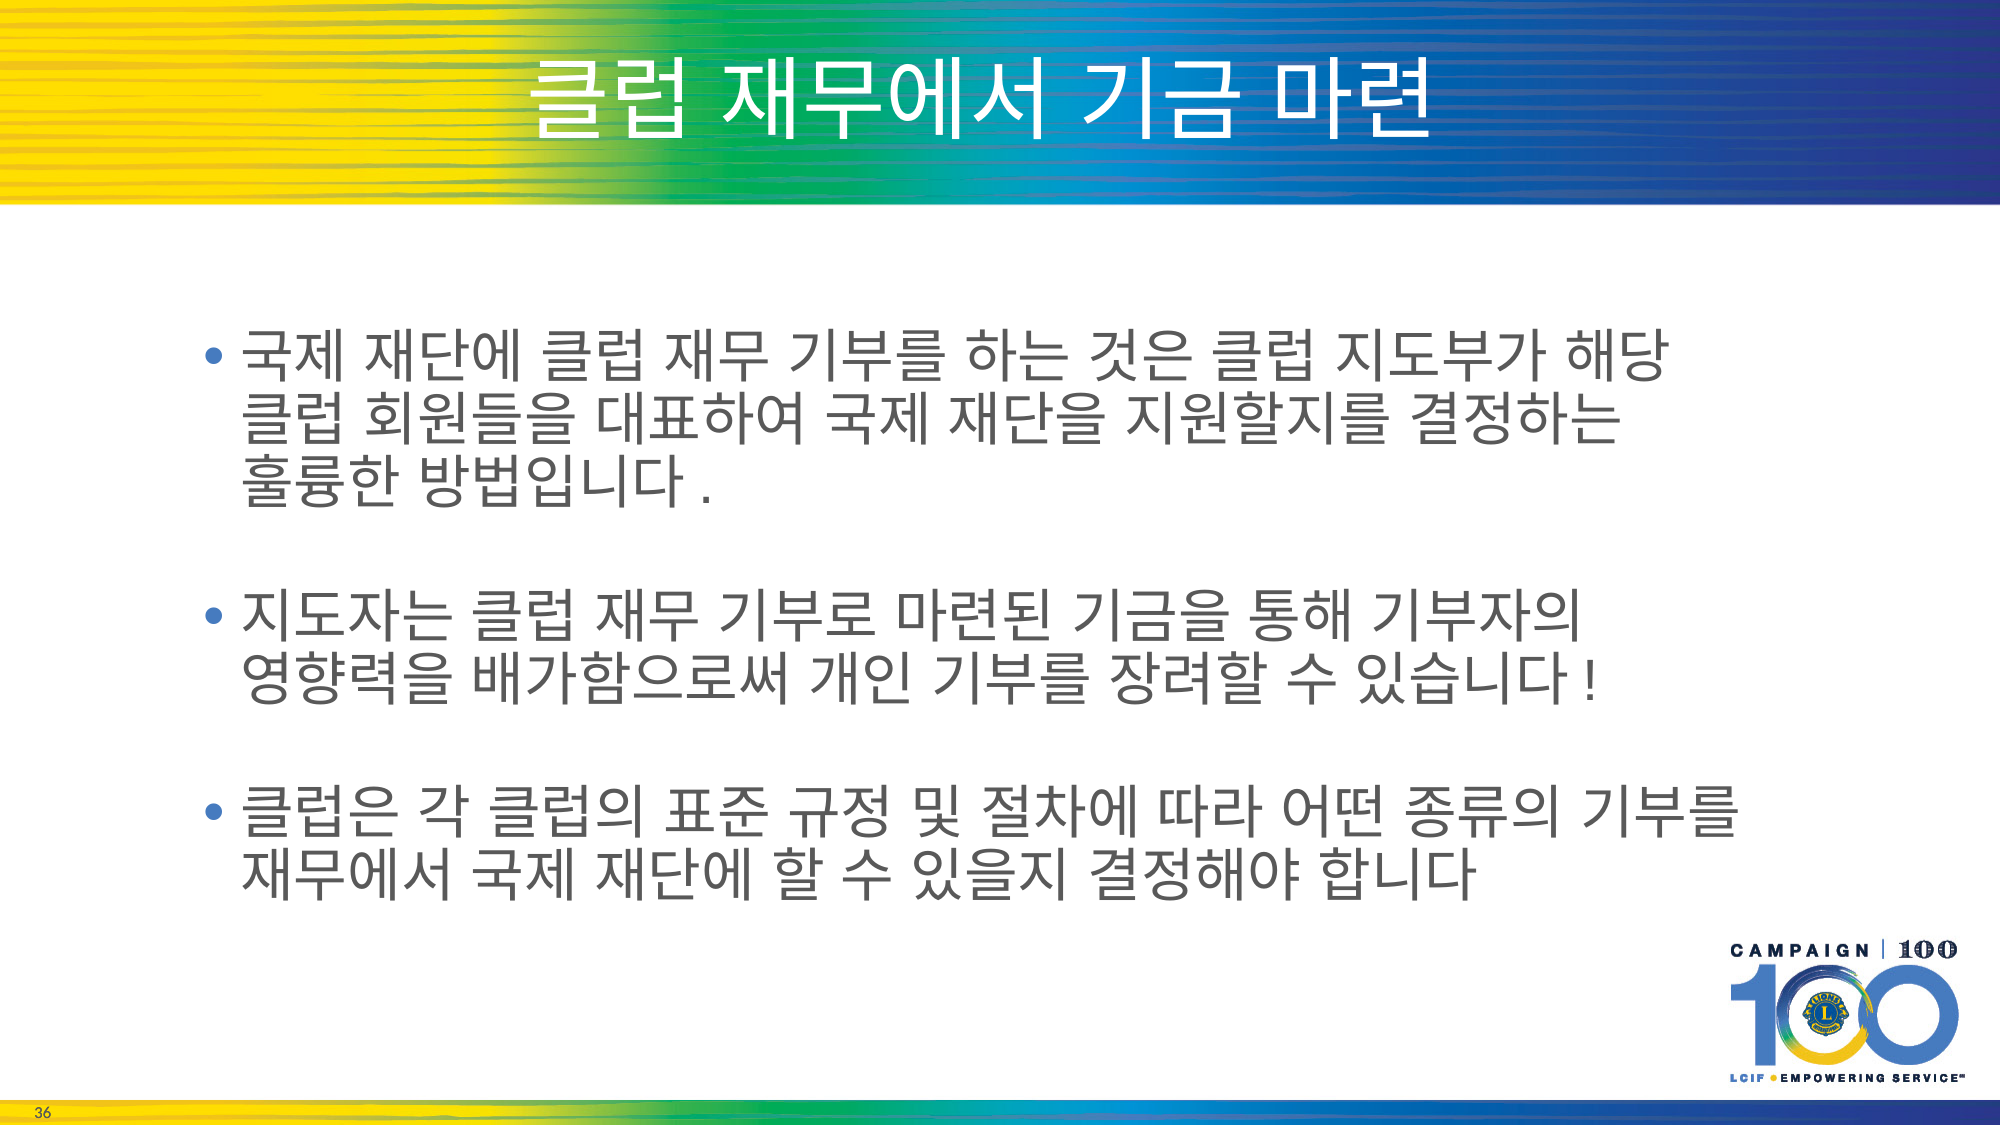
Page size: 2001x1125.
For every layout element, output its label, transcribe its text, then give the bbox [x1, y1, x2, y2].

picture [0, 0, 2000, 1125]
list 국제 재단에 클럽 재무 기부를 하는 것은 클럽 지도부가 해당 클럽 회원들을 대표하여 국제 재단을 지원할지를 결정하는 훌륭한 방법입니다. 지도자는 클럽 재무 기부로 마련된 기금을 통해 기부자의 영향력을 배가함으로써 개인 기부를 장려할 수 있습니다! 클럽은 각 클럽의 표준 규정 및 절차에 따라 어떤 종류의 기부를 재무에서 국제 재단에 할 수 있을지 결정해야 합니다 [188, 320, 1777, 978]
title 클럽 재무에서 기금 마련 [27, 46, 1938, 161]
